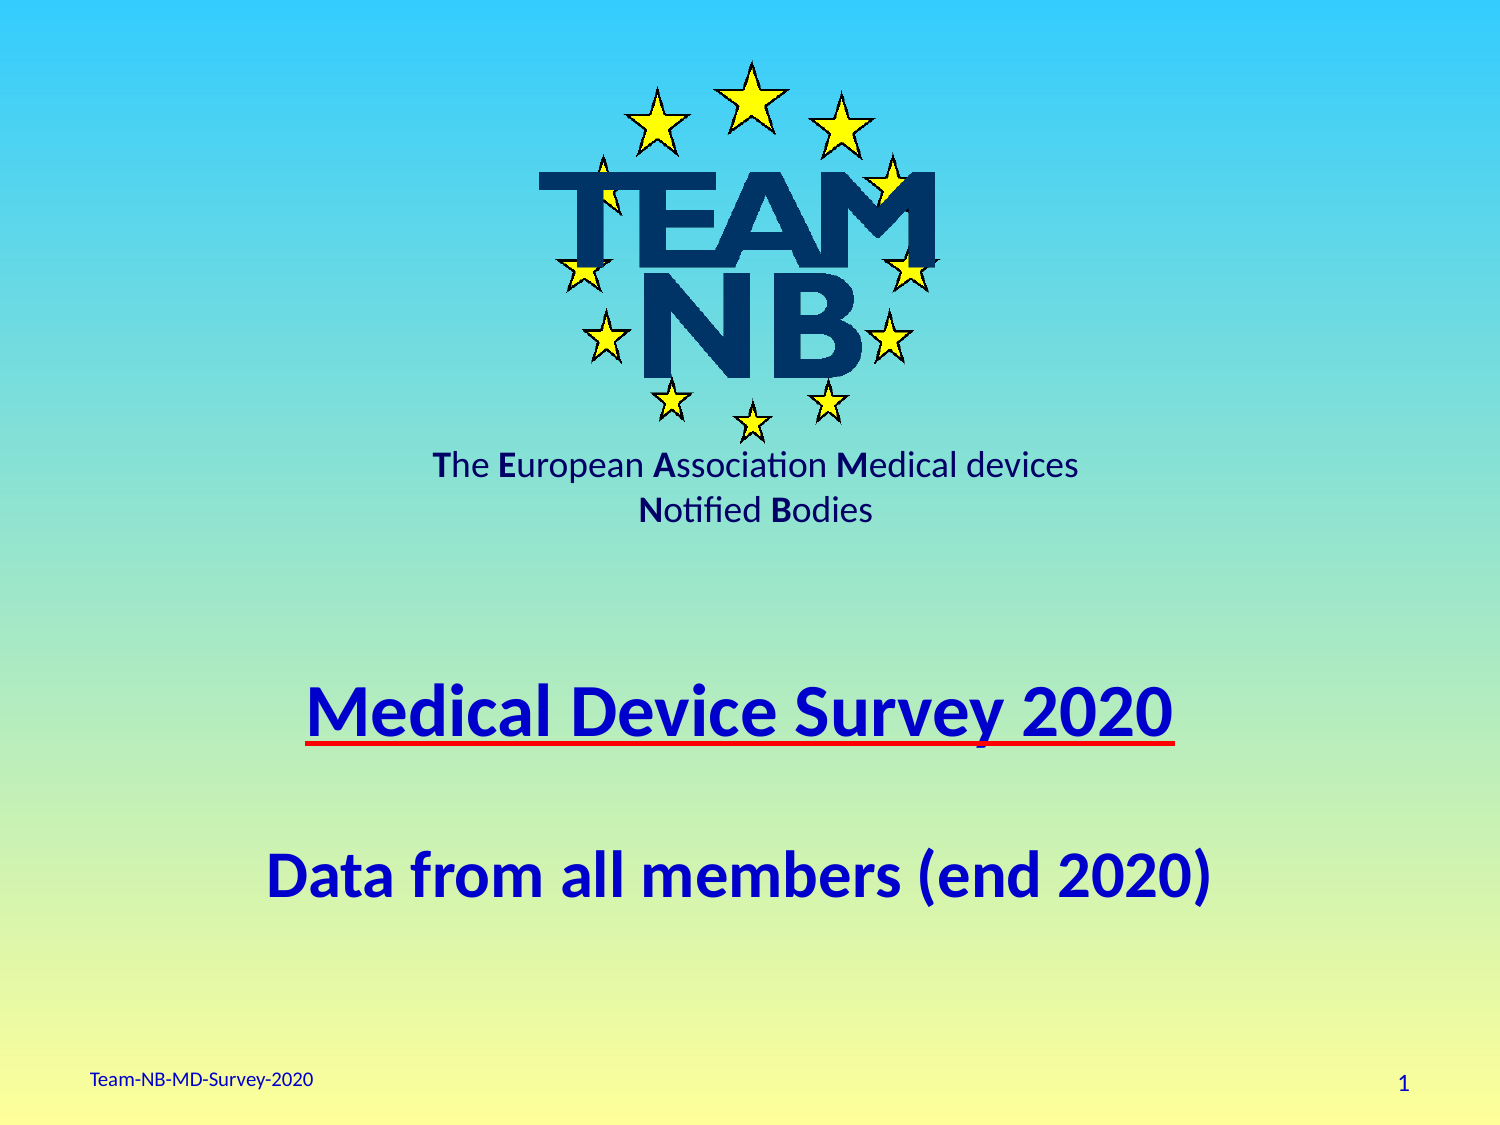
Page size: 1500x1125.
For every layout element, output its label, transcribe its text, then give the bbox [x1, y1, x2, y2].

picture [535, 54, 953, 453]
title Medical Device Survey 2020 Data from all members (end 2020) [64, 633, 1416, 940]
footer Team-NB-MD-Survey-2020 [75, 1058, 550, 1103]
slide_number 1 [1074, 1058, 1425, 1103]
